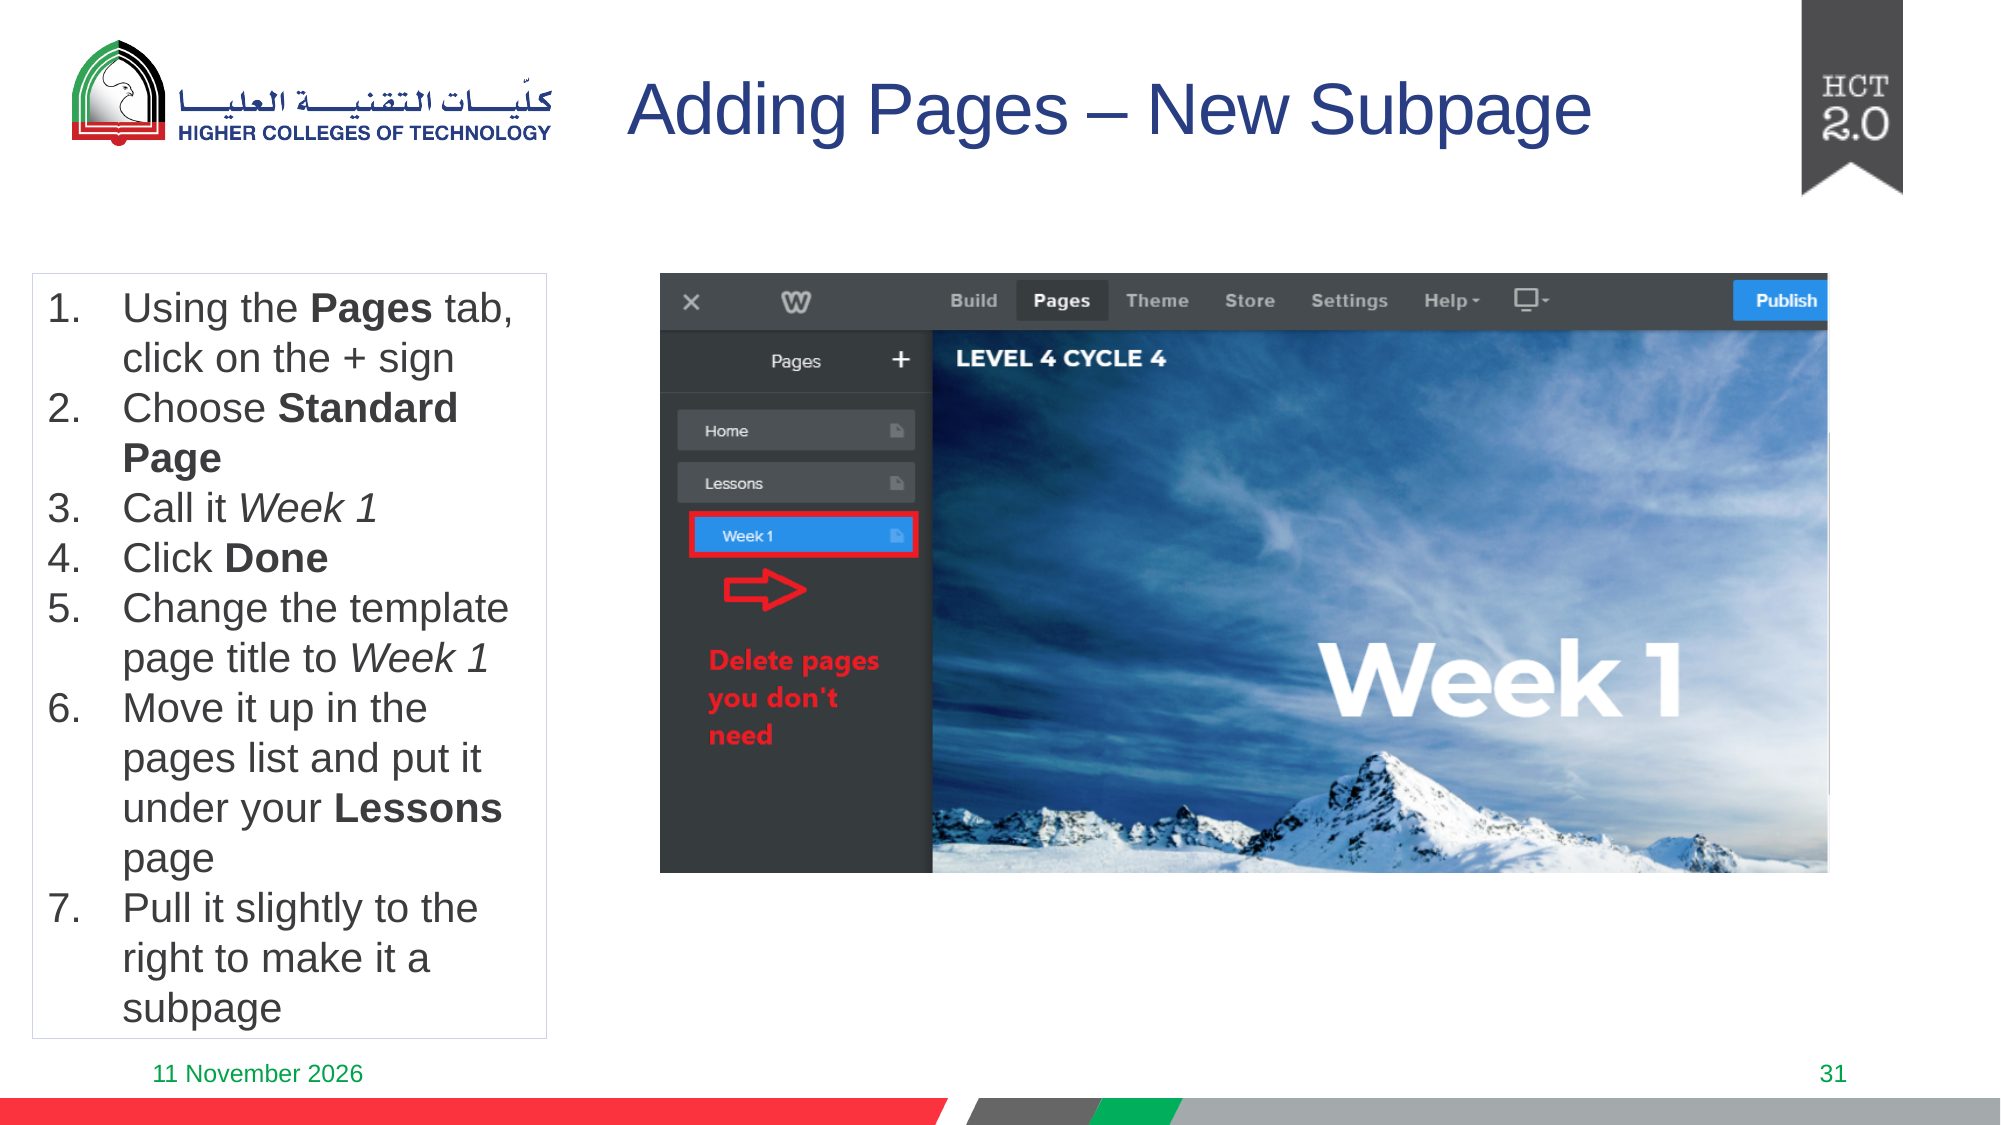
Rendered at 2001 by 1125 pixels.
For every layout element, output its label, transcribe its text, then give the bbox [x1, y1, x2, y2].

slide_number 31 [1325, 1042, 1863, 1103]
text_box Using the Pages tab, click on the + sign Choose Standard Page Call it Week 1 Click Done Change the template page title to Week 1 Move it up in the pages list and put it under your Lessons page Pull it slightly to the right to make it a subpage [32, 273, 547, 1039]
picture [659, 272, 1831, 873]
title Adding Pages – New Subpage [612, 44, 2000, 235]
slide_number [137, 1042, 675, 1103]
picture [72, 40, 552, 146]
